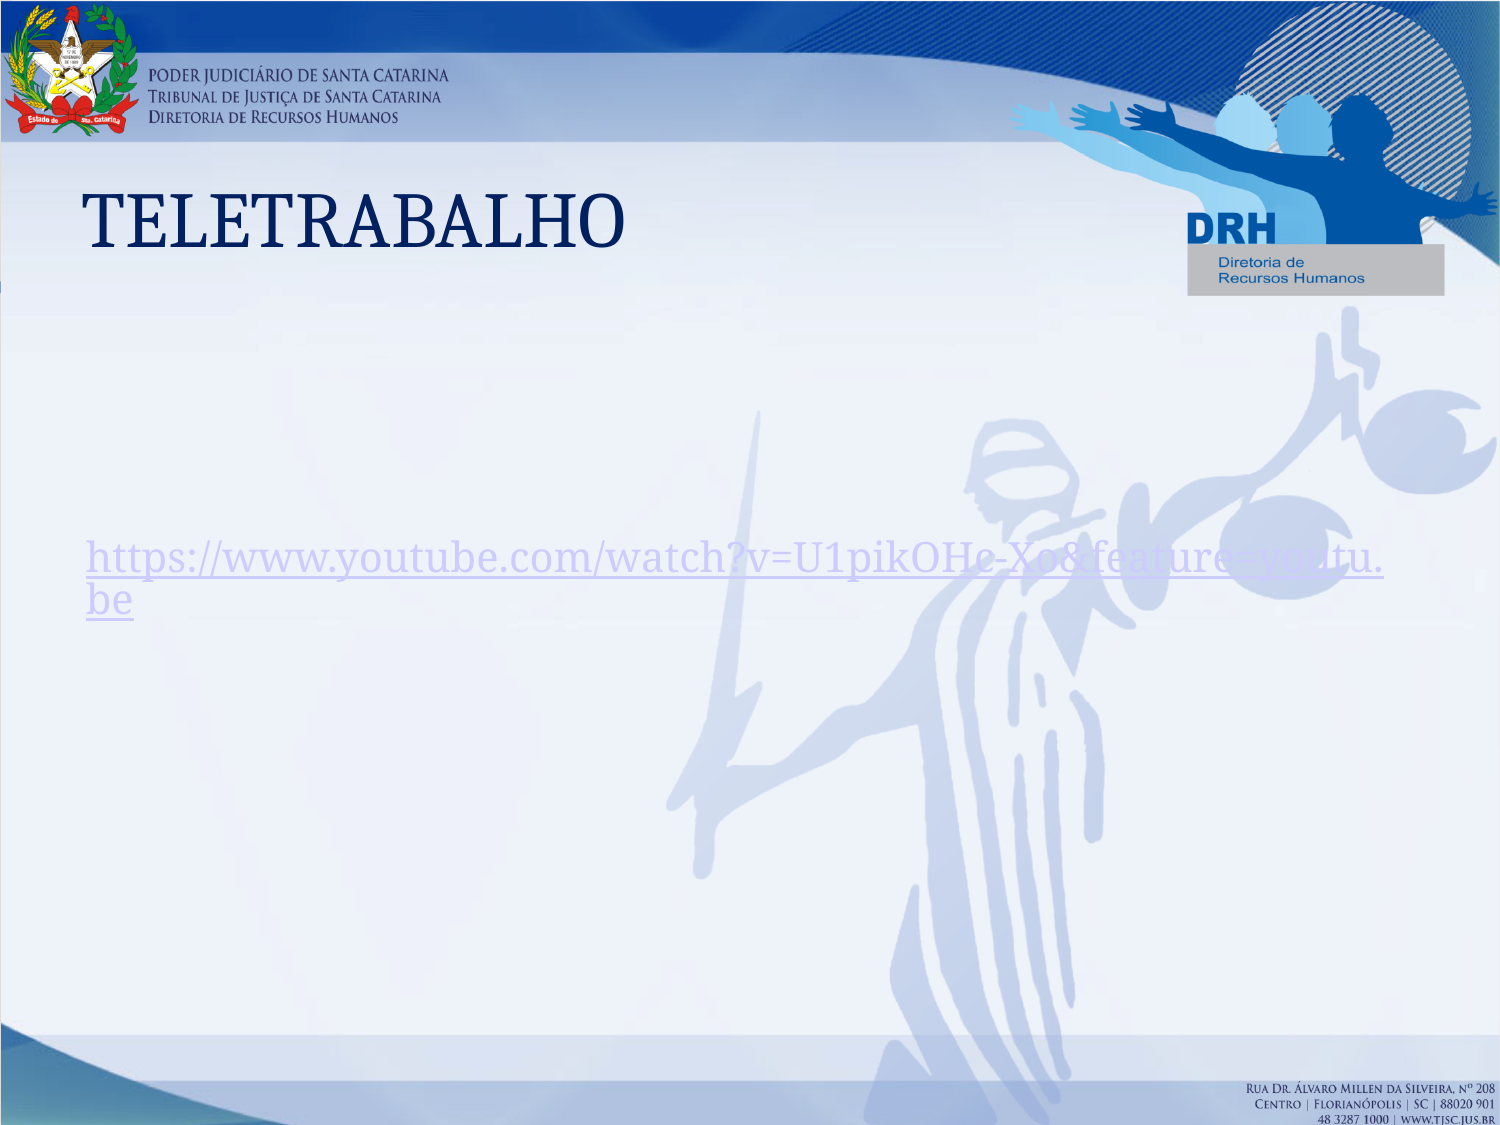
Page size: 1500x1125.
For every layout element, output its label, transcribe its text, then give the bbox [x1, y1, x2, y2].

picture [0, 0, 1500, 1125]
list https://www.youtube.com/watch?v=U1pikOHc-Xo&feature=youtu.be [71, 190, 1421, 970]
title TELETRABALHO [66, 15, 1404, 271]
